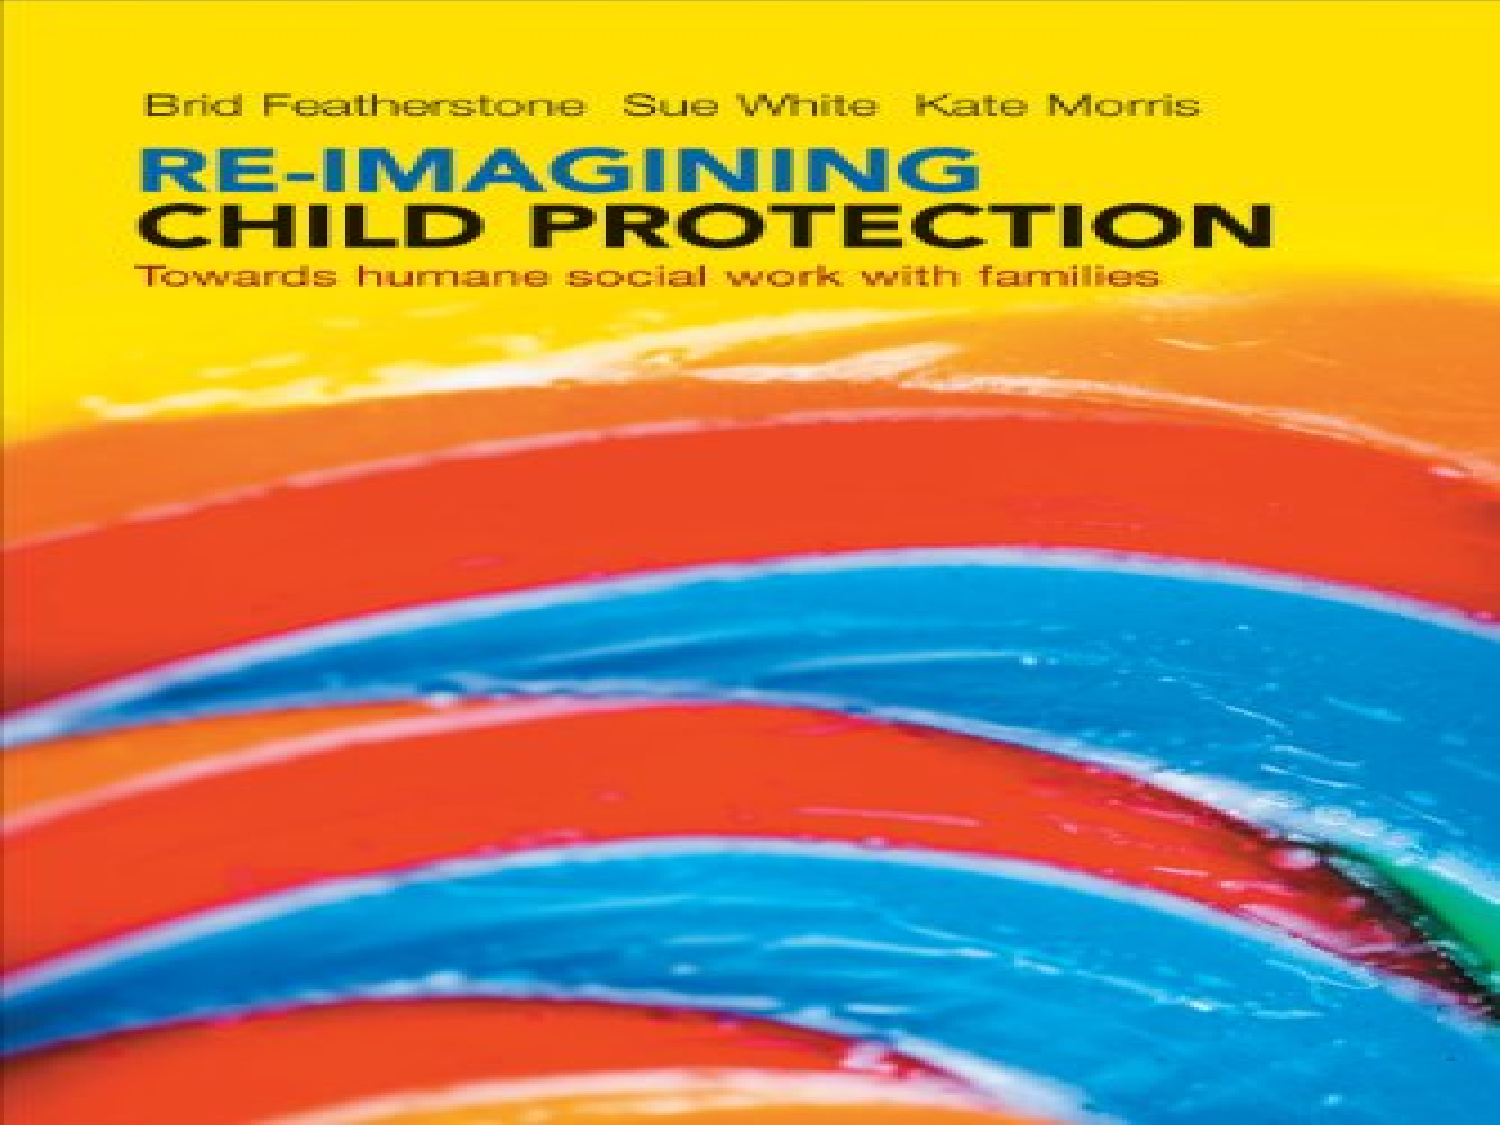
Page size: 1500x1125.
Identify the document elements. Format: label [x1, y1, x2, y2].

list [0, 0, 1500, 1125]
